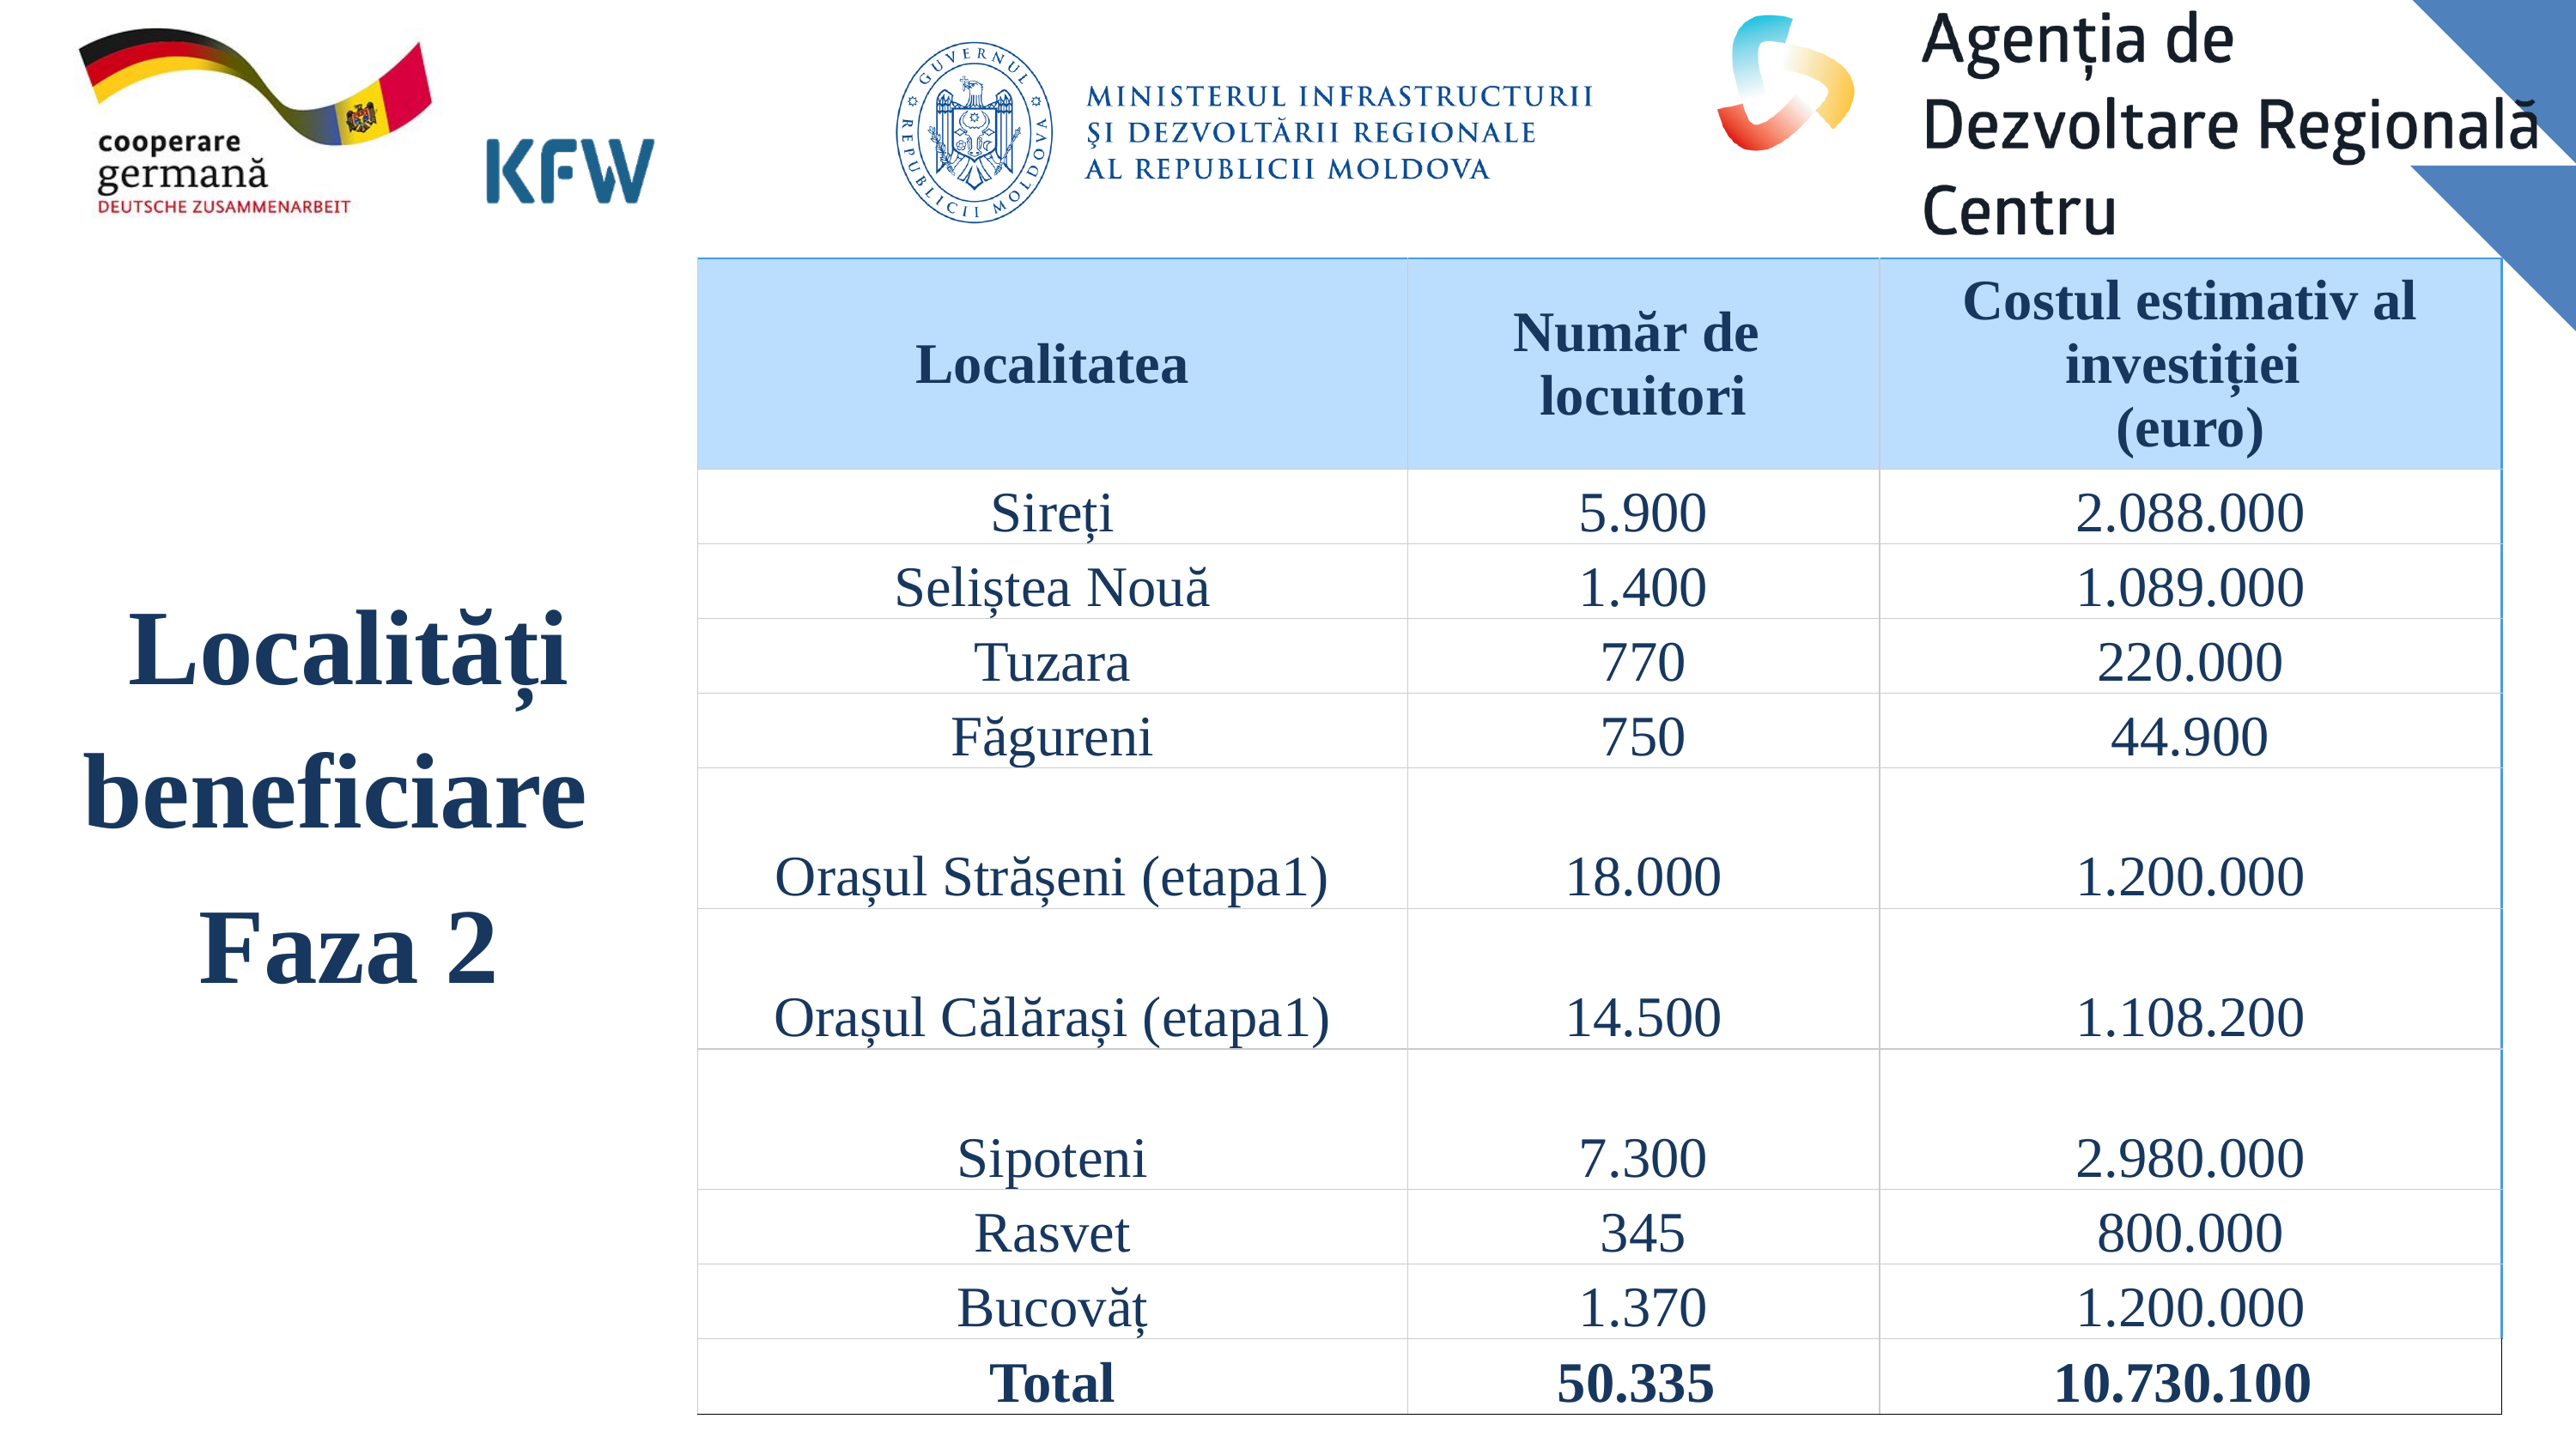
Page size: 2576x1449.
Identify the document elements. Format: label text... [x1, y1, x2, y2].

table_cell Tuzara [698, 619, 1407, 693]
table_cell 1.200.000 [1880, 768, 2500, 908]
table_cell 7.300 [1408, 1050, 1879, 1189]
table_cell 14.500 [1408, 909, 1879, 1048]
picture [0, 0, 655, 268]
table_cell 220.000 [1880, 619, 2500, 693]
table_cell Orașul Călărași (etapa1) [698, 909, 1407, 1048]
table_cell 10.730.100 [1880, 1339, 2501, 1414]
table_cell Bucovăț [698, 1264, 1407, 1338]
table_cell 770 [1408, 619, 1879, 693]
table_cell Sipoteni [698, 1050, 1407, 1189]
table_cell 1.400 [1408, 544, 1879, 618]
table_cell Făgureni [698, 694, 1407, 767]
table_cell Rasvet [698, 1190, 1407, 1264]
table_cell 345 [1408, 1190, 1879, 1264]
text_box [1716, 10, 2537, 235]
table_cell 2.980.000 [1880, 1050, 2500, 1189]
table_cell 1.089.000 [1880, 544, 2500, 618]
text_box [864, 10, 1651, 254]
table_cell Seliștea Nouă [698, 544, 1407, 618]
table_cell Total [698, 1339, 1407, 1414]
table_cell 1.108.200 [1880, 909, 2500, 1048]
table_cell Sireți [698, 470, 1407, 543]
table_cell 5.900 [1408, 470, 1879, 543]
table_cell 50.335 [1408, 1339, 1879, 1414]
table_cell 2.088.000 [1880, 470, 2500, 543]
table_header Număr de locuitori [1408, 259, 1879, 469]
table_cell 800.000 [1880, 1190, 2500, 1264]
table_header Costul estimativ al investiției (euro) [1880, 259, 2500, 469]
table_cell Orașul Strășeni (etapa1) [698, 768, 1407, 908]
text_box Localități beneficiare Faza 2 [0, 552, 698, 1121]
table_cell 44.900 [1880, 694, 2500, 767]
table_cell 750 [1408, 694, 1879, 767]
table_header Localitatea [698, 259, 1407, 469]
table_cell 18.000 [1408, 768, 1879, 908]
table_cell 1.370 [1408, 1264, 1879, 1338]
table_cell 1.200.000 [1880, 1264, 2500, 1338]
